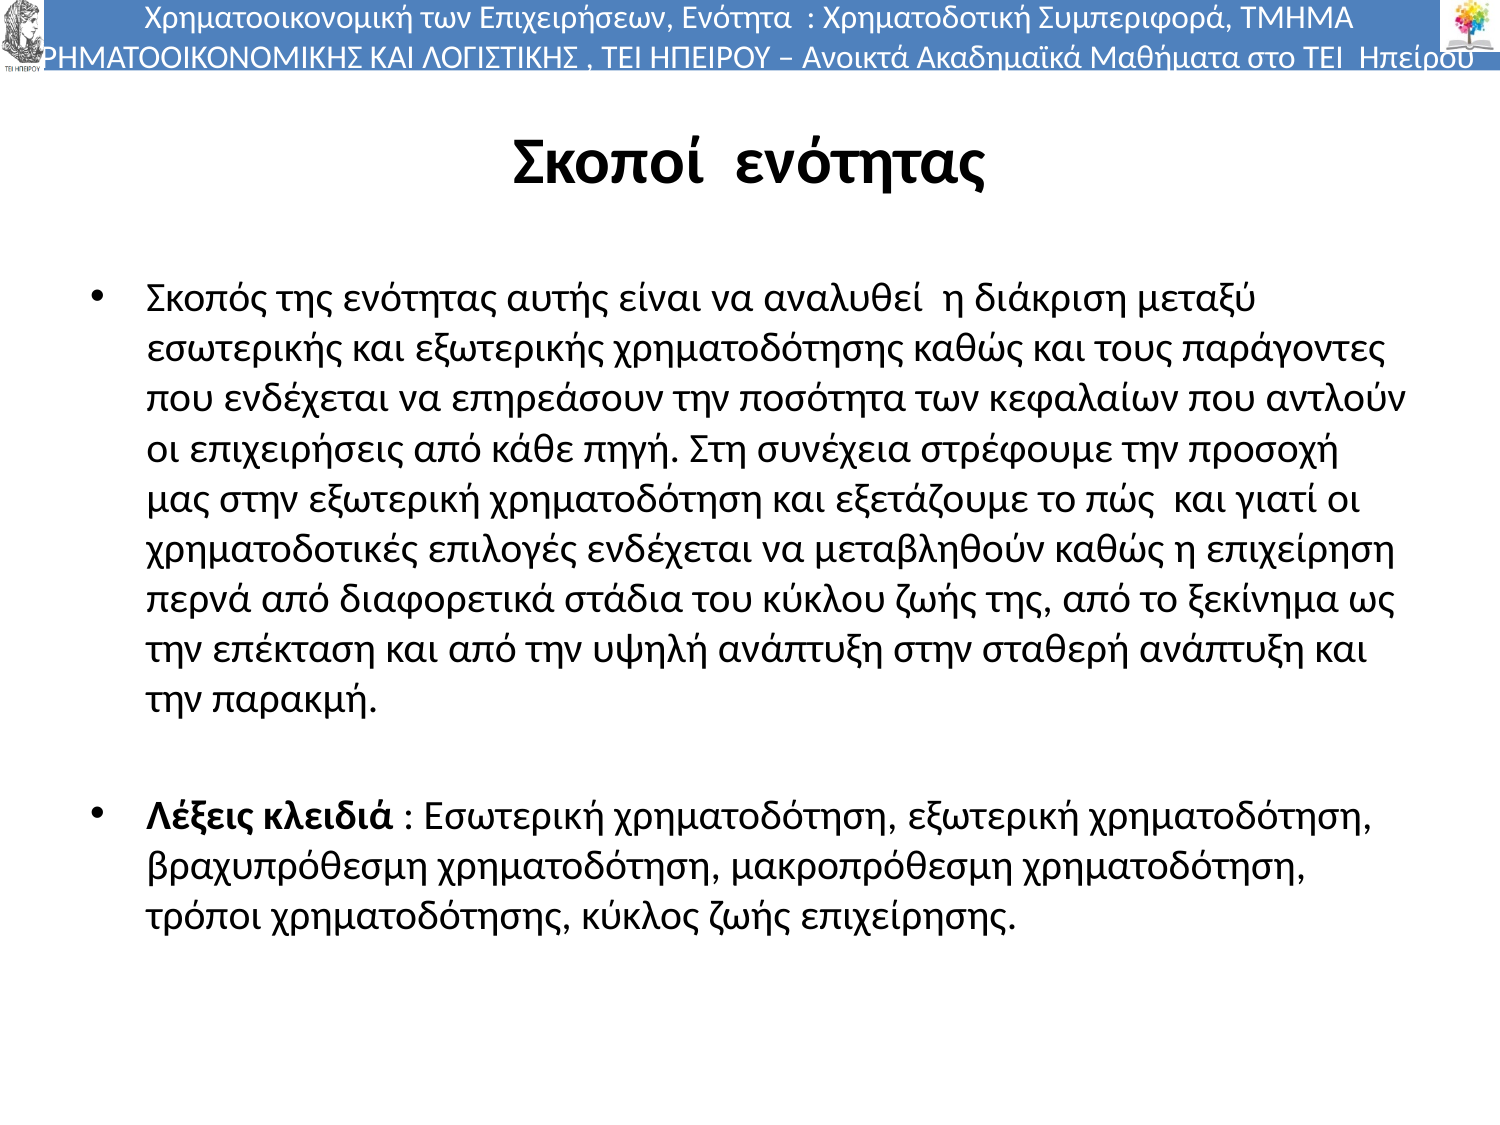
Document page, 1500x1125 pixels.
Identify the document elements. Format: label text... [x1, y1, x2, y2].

title Σκοποί ενότητας [75, 82, 1425, 233]
picture [0, 0, 45, 75]
text_box Χρηματοοικονομική των Επιχειρήσεων, Ενότητα : Χρηματοδοτική Συμπεριφορά, ΤΜΗΜΑ ΧΡΗΜΑΤΟΟΙΚΟΝΟΜΙΚΉΣ ΚΑΙ ΛΟΓΙΣΤΙΚΗΣ , ΤΕΙ ΗΠΕΙΡΟΥ – Ανοικτά Ακαδημαϊκά Μαθήματα στο ΤΕΙ Ηπείρου [45, 0, 1500, 72]
picture [1439, 0, 1500, 53]
list Σκοπός της ενότητας αυτής είναι να αναλυθεί η διάκριση μεταξύ εσωτερικής και εξωτερικής χρηματοδότησης καθώς και τους παράγοντες που ενδέχεται να επηρεάσουν την ποσότητα των κεφαλαίων που αντλούν οι επιχειρήσεις από κάθε πηγή. Στη συνέχεια στρέφουμε την προσοχή μας στην εξωτερική χρηματοδότηση και εξετάζουμε το πώς και γιατί οι χρηματοδοτικές επιλογές ενδέχεται να μεταβληθούν καθώς η επιχείρηση περνά από διαφορετικά στάδια του κύκλου ζωής της, από το ξεκίνημα ως την επέκταση και από την υψηλή ανάπτυξη στην σταθερή ανάπτυξη και την παρακμή. Λέξεις κλειδιά : Εσωτερική χρηματοδότηση, εξωτερική χρηματοδότηση, βραχυπρόθεσμη χρηματοδότηση, μακροπρόθεσμη χρηματοδότηση, τρόποι χρηματοδότησης, κύκλος ζωής επιχείρησης. [75, 262, 1425, 1005]
